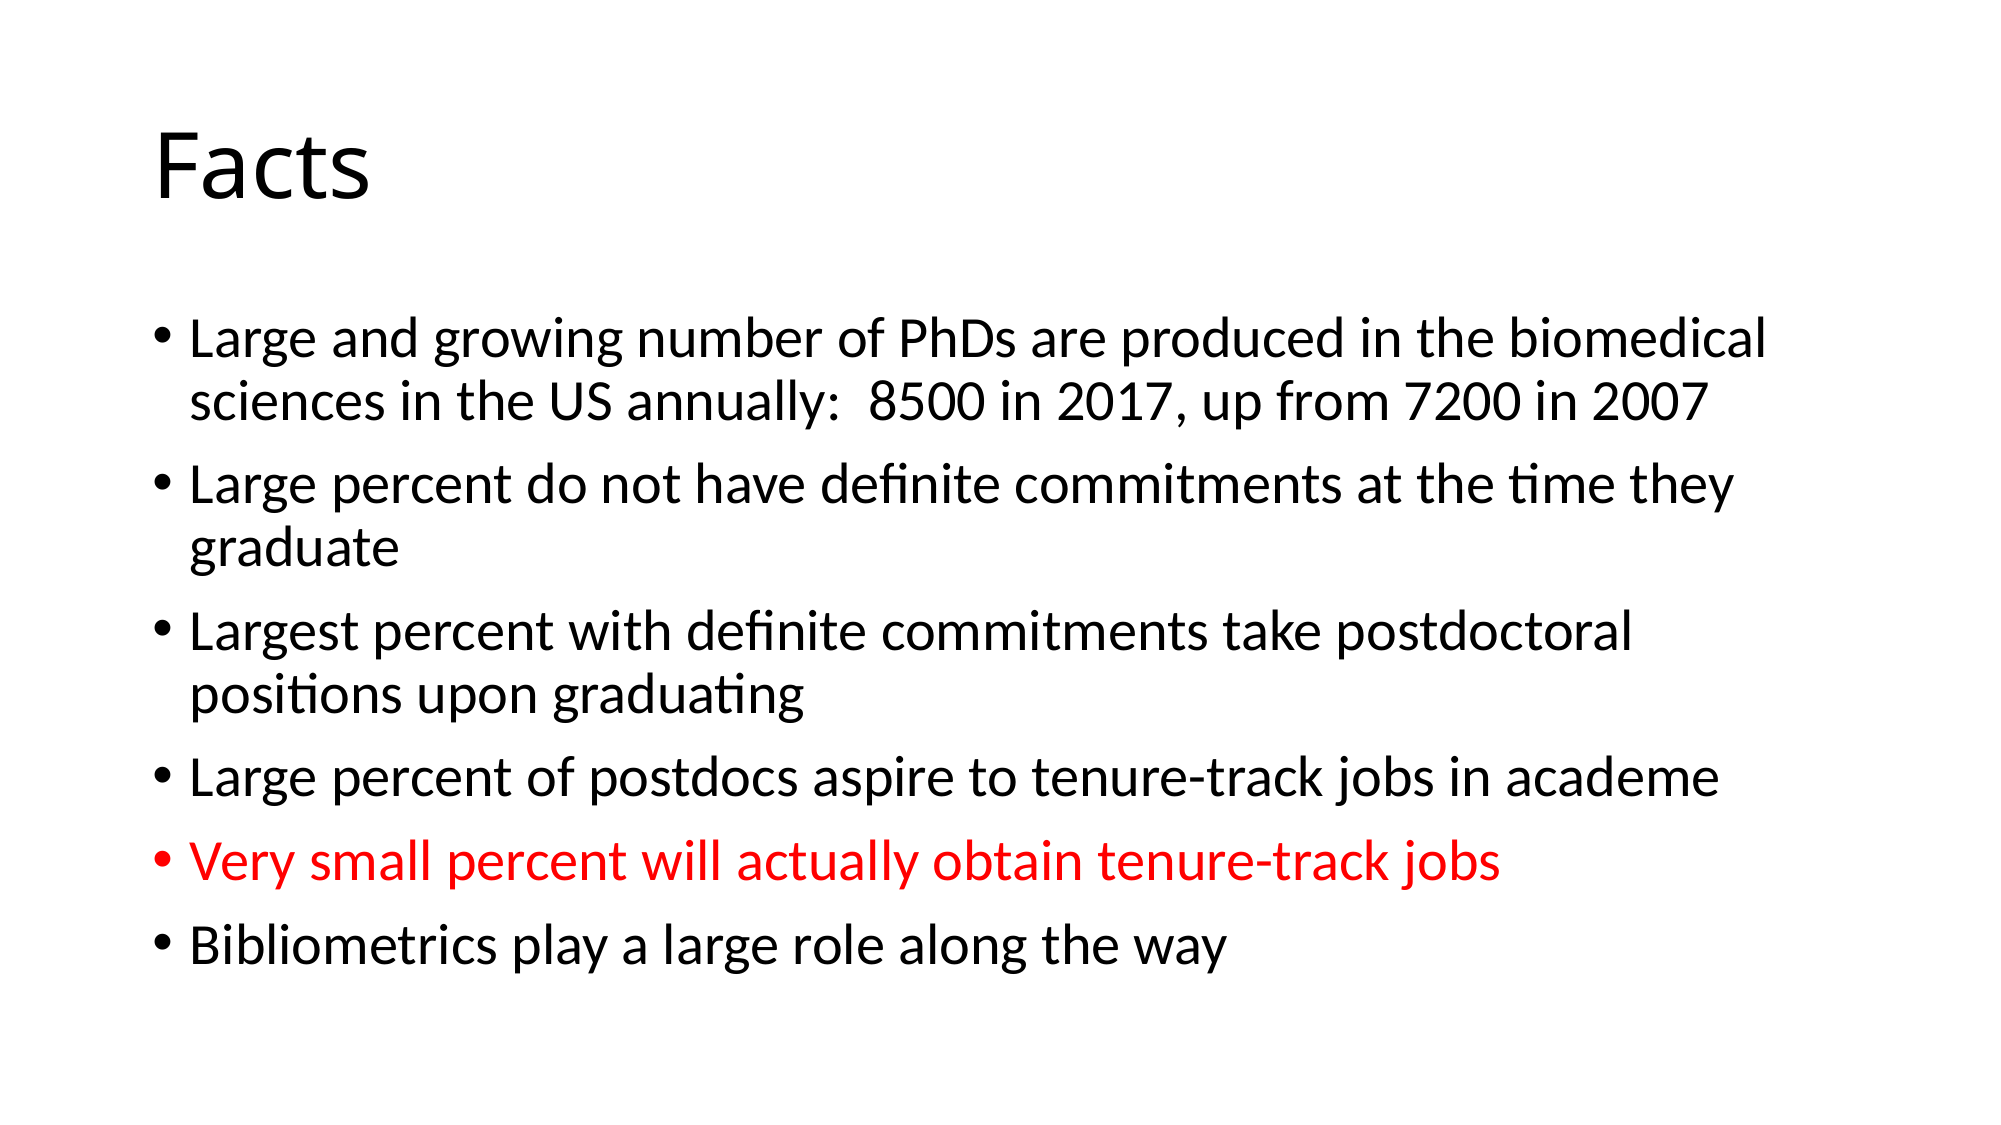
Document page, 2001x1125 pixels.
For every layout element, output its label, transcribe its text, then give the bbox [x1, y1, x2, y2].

list Large and growing number of PhDs are produced in the biomedical sciences in the US annually: 8500 in 2017, up from 7200 in 2007 Large percent do not have definite commitments at the time they graduate Largest percent with definite commitments take postdoctoral positions upon graduating Large percent of postdocs aspire to tenure-track jobs in academe Very small percent will actually obtain tenure-track jobs Bibliometrics play a large role along the way [137, 299, 1863, 1014]
title Facts [137, 59, 1863, 278]
